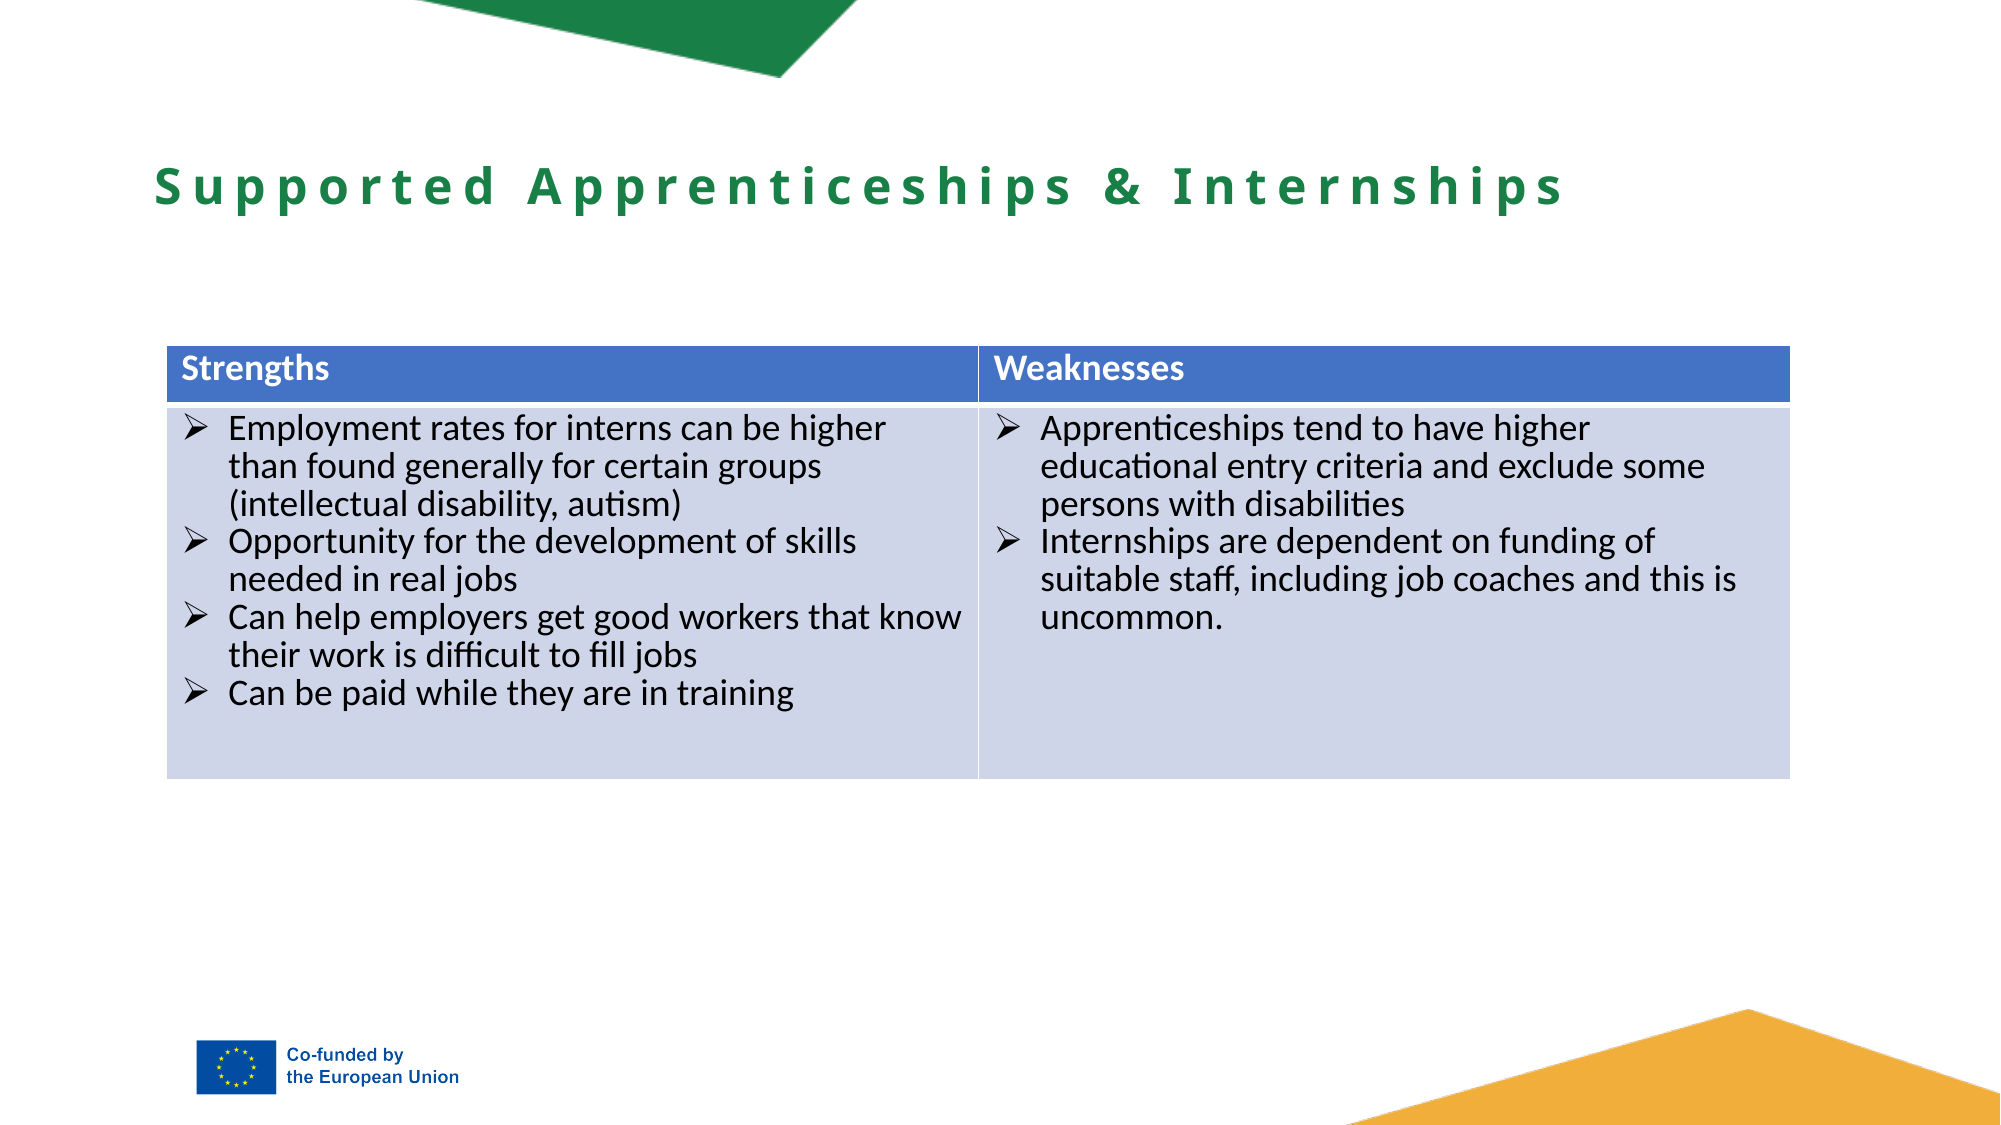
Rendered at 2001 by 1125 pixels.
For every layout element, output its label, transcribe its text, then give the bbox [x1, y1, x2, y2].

picture [414, 0, 858, 78]
table_cell Employment rates for interns can be higher than found generally for certain groups (intellectual disability, autism) Opportunity for the development of skills needed in real jobs Can help employers get good workers that know their work is difficult to fill jobs Can be paid while they are in training [167, 408, 978, 779]
picture [193, 1037, 479, 1098]
text_box Supported Apprenticeships & Internships [139, 147, 1818, 222]
picture [1341, 1009, 2000, 1125]
table_header Strengths [167, 346, 978, 402]
table_header Weaknesses [979, 346, 1790, 402]
table_cell Apprenticeships tend to have higher educational entry criteria and exclude some persons with disabilities Internships are dependent on funding of suitable staff, including job coaches and this is uncommon. [979, 408, 1790, 779]
